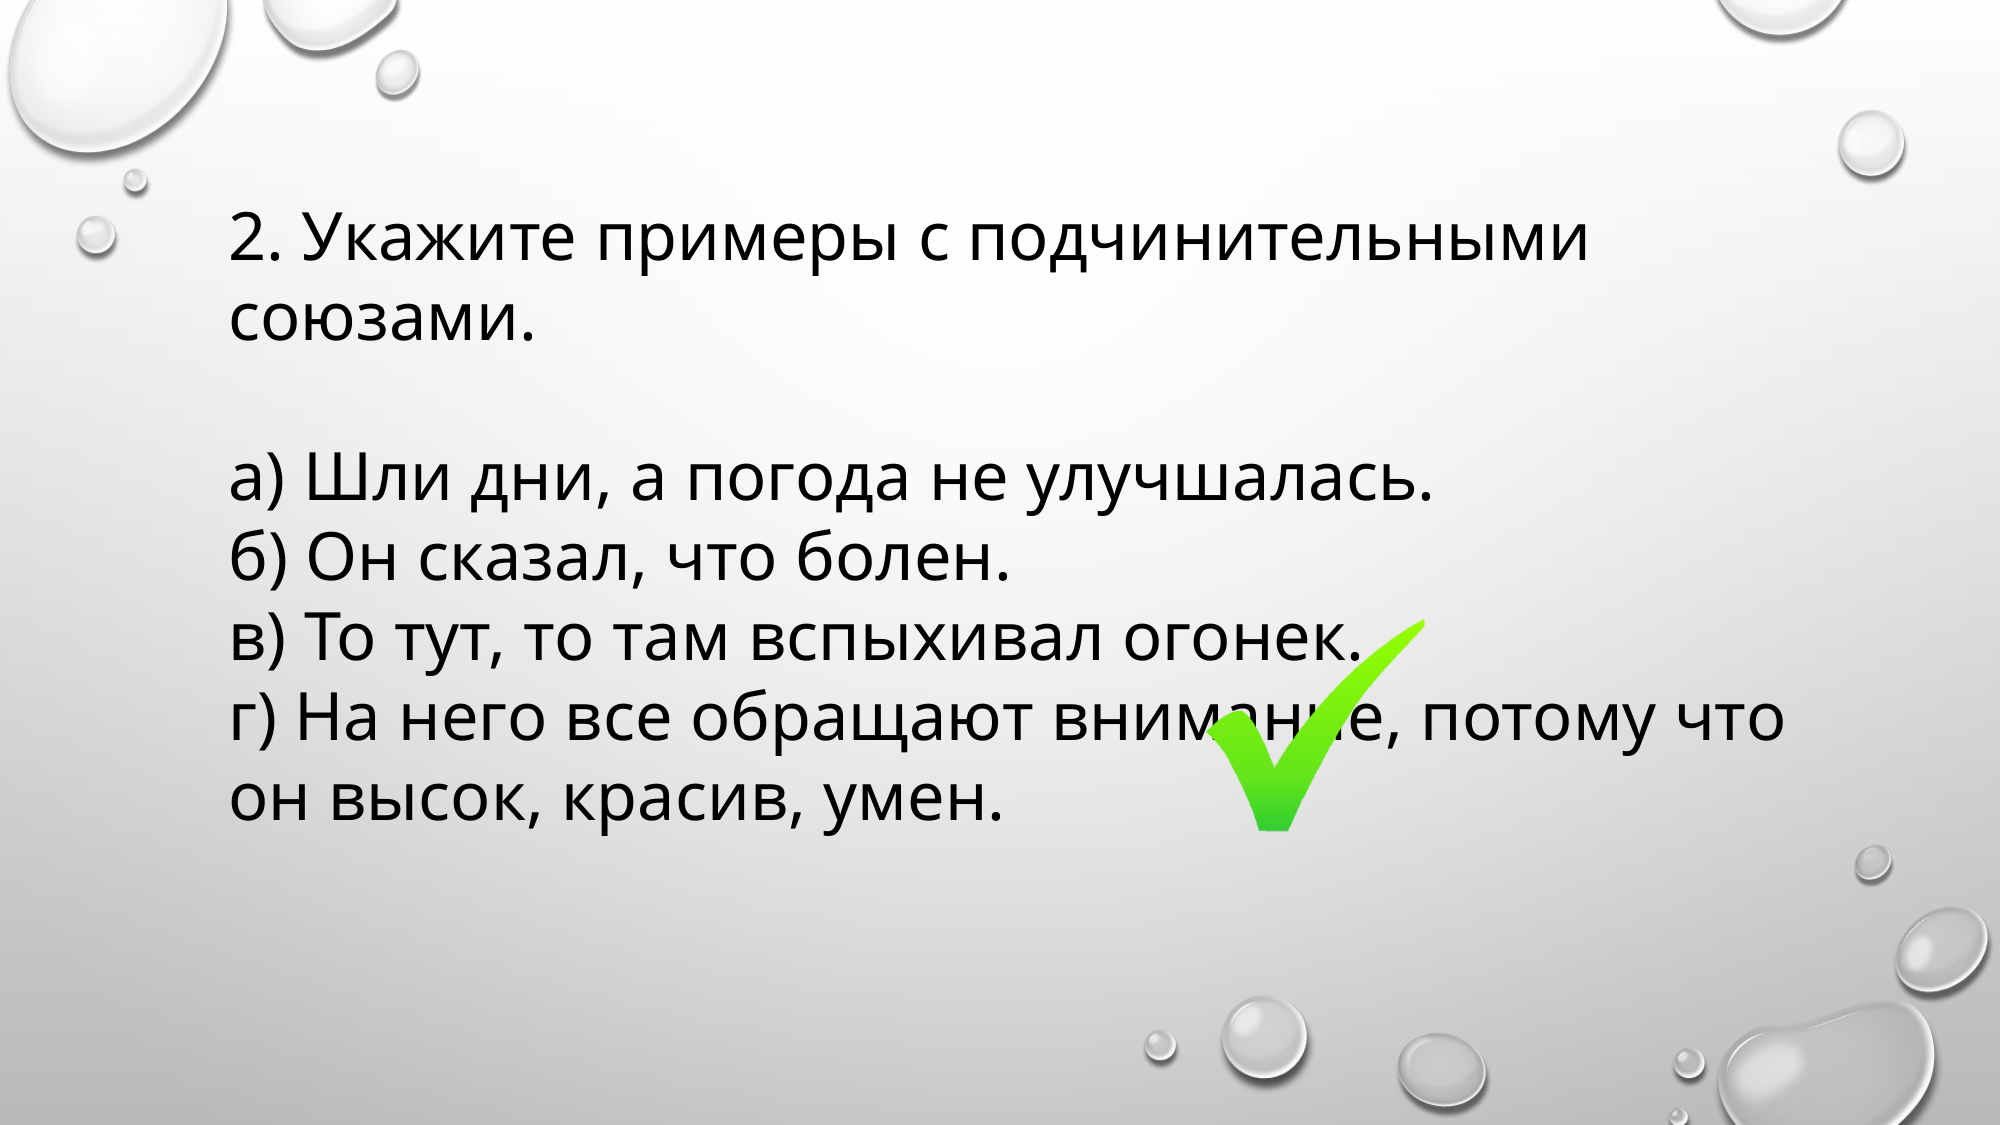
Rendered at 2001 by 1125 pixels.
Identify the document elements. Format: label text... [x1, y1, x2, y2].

picture [0, 0, 2000, 1125]
text_box 2. Укажите примеры с подчинительными союзами. а) Шли дни, а погода не улучшалась. б) Он сказал, что болен. в) То тут, то там вспыхивал огонек. г) На него все обращают внимание, потому что он высок, красив, умен. [213, 186, 1856, 842]
